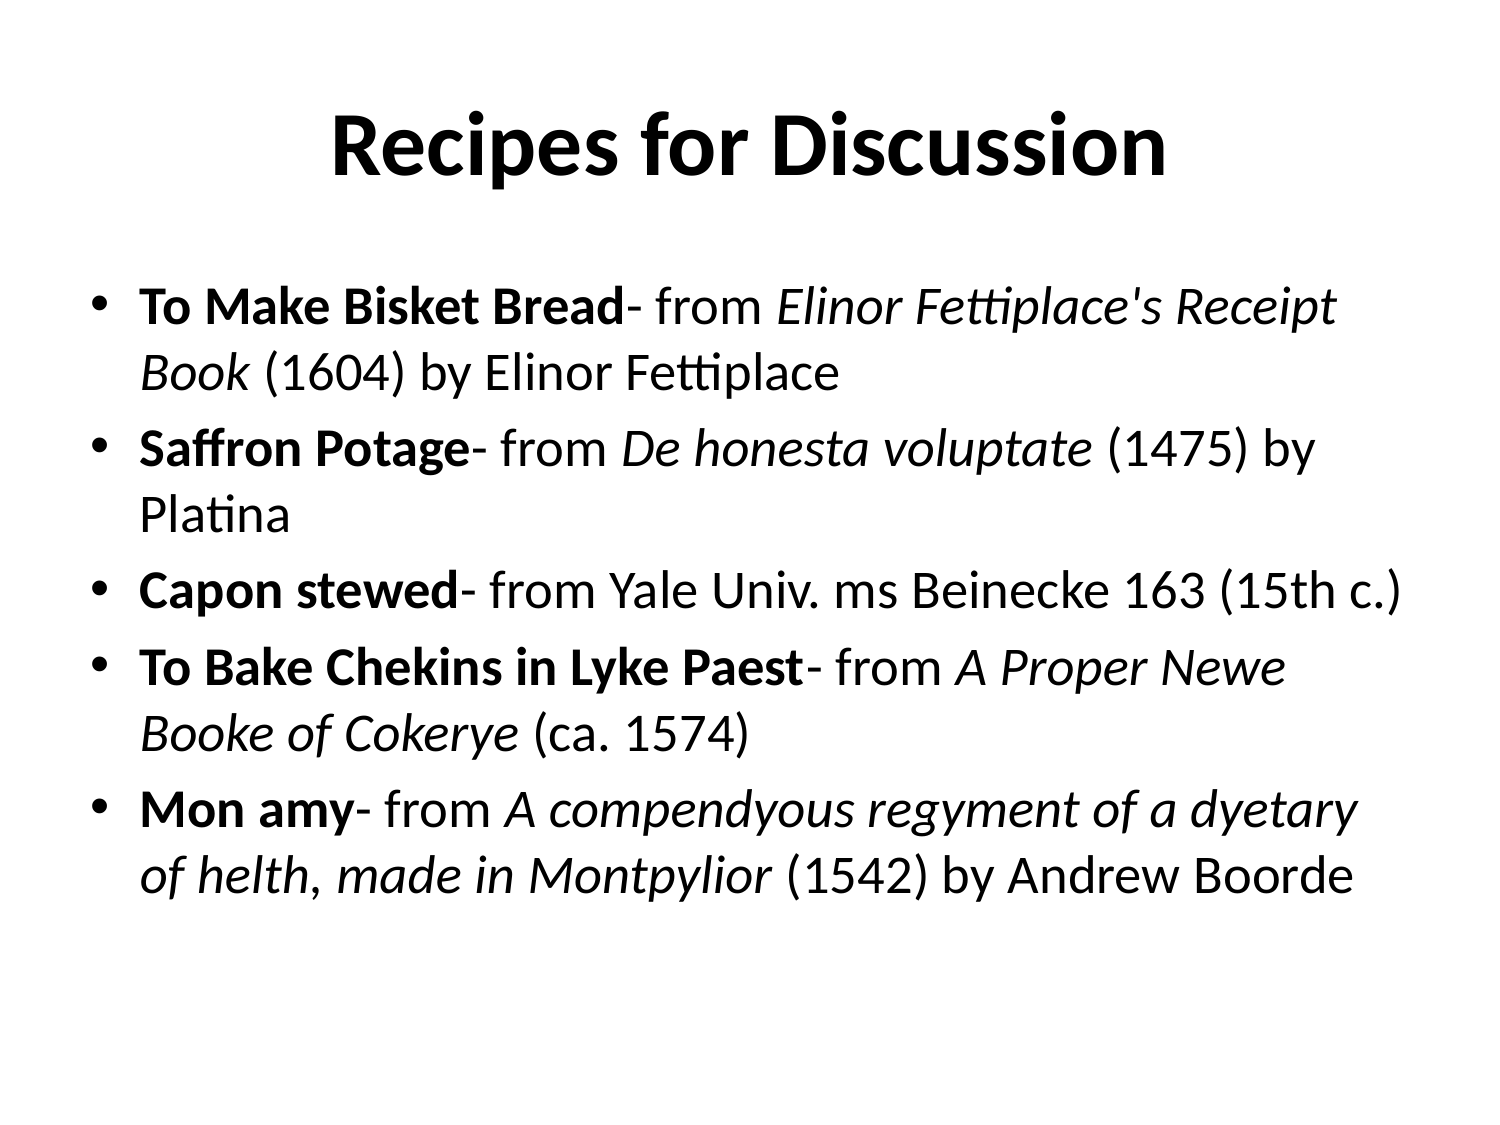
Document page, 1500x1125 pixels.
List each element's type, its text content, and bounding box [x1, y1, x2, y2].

list To Make Bisket Bread- from Elinor Fettiplace's Receipt Book (1604) by Elinor Fettiplace Saffron Potage- from De honesta voluptate (1475) by Platina Capon stewed- from Yale Univ. ms Beinecke 163 (15th c.) To Bake Chekins in Lyke Paest- from A Proper Newe Booke of Cokerye (ca. 1574) Mon amy- from A compendyous regyment of a dyetary of helth, made in Montpylior (1542) by Andrew Boorde [75, 262, 1425, 1005]
title Recipes for Discussion [75, 45, 1425, 233]
